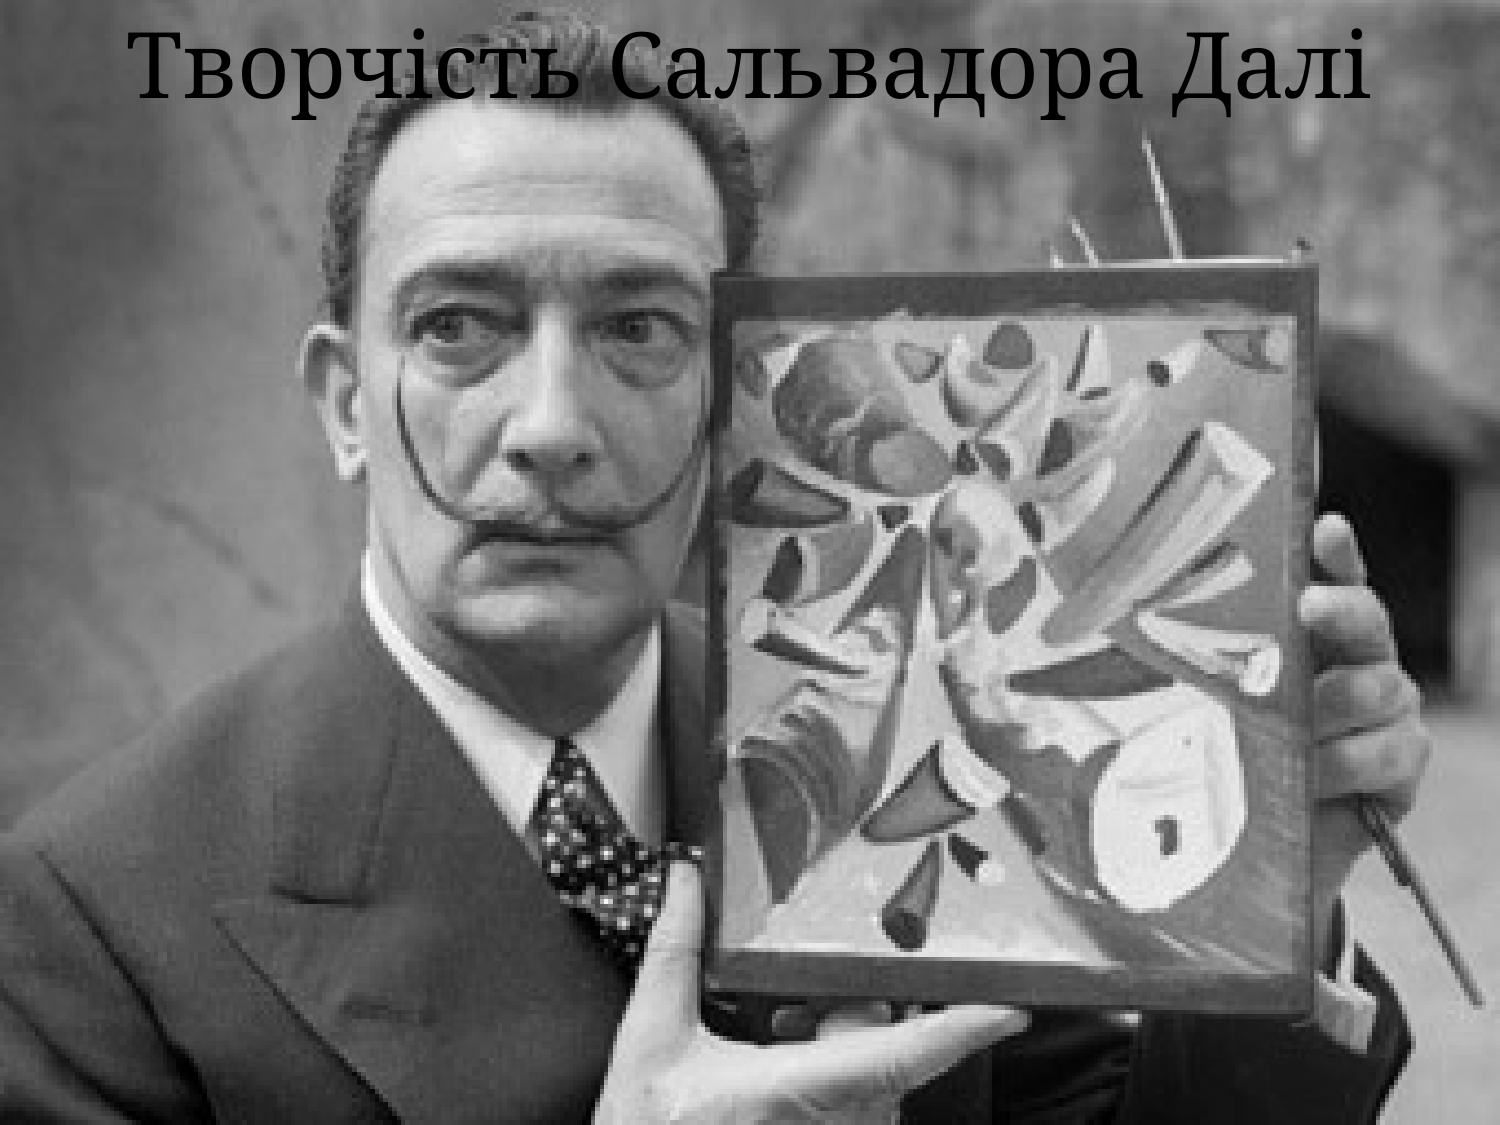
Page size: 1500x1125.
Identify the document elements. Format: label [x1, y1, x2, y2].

list [0, 0, 1500, 1125]
